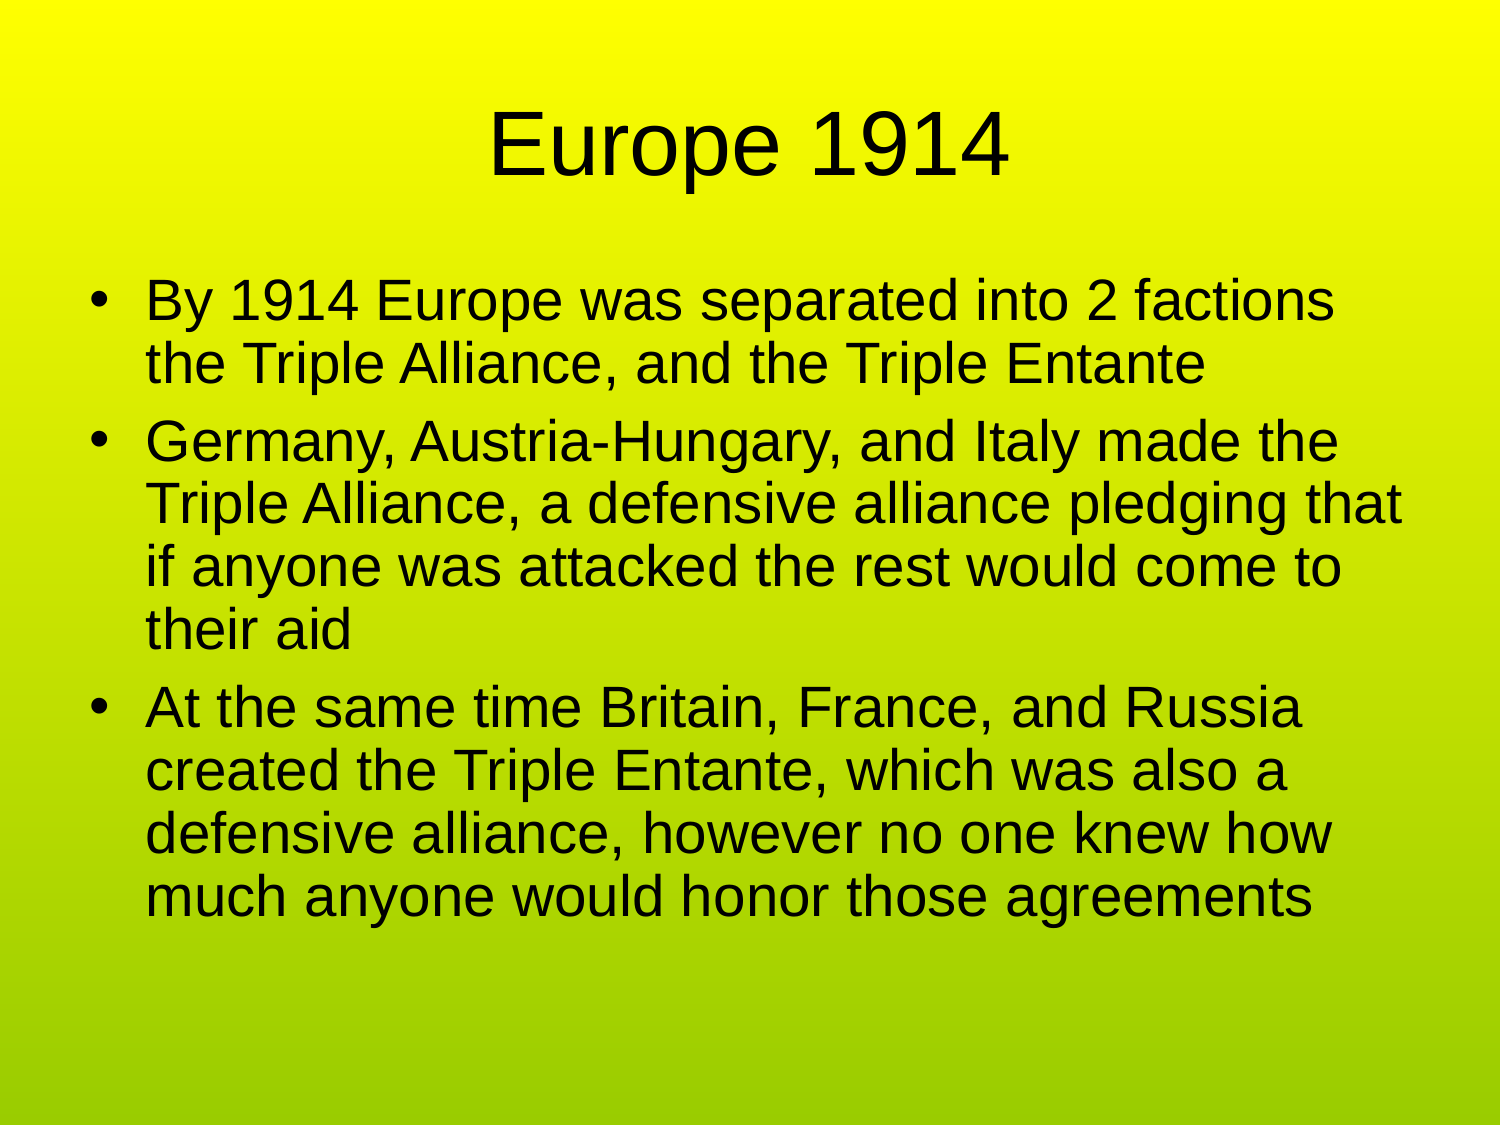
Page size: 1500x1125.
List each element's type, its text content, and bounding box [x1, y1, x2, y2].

title Europe 1914 [75, 45, 1425, 233]
list By 1914 Europe was separated into 2 factions the Triple Alliance, and the Triple Entante Germany, Austria-Hungary, and Italy made the Triple Alliance, a defensive alliance pledging that if anyone was attacked the rest would come to their aid At the same time Britain, France, and Russia created the Triple Entante, which was also a defensive alliance, however no one knew how much anyone would honor those agreements [75, 262, 1425, 1005]
